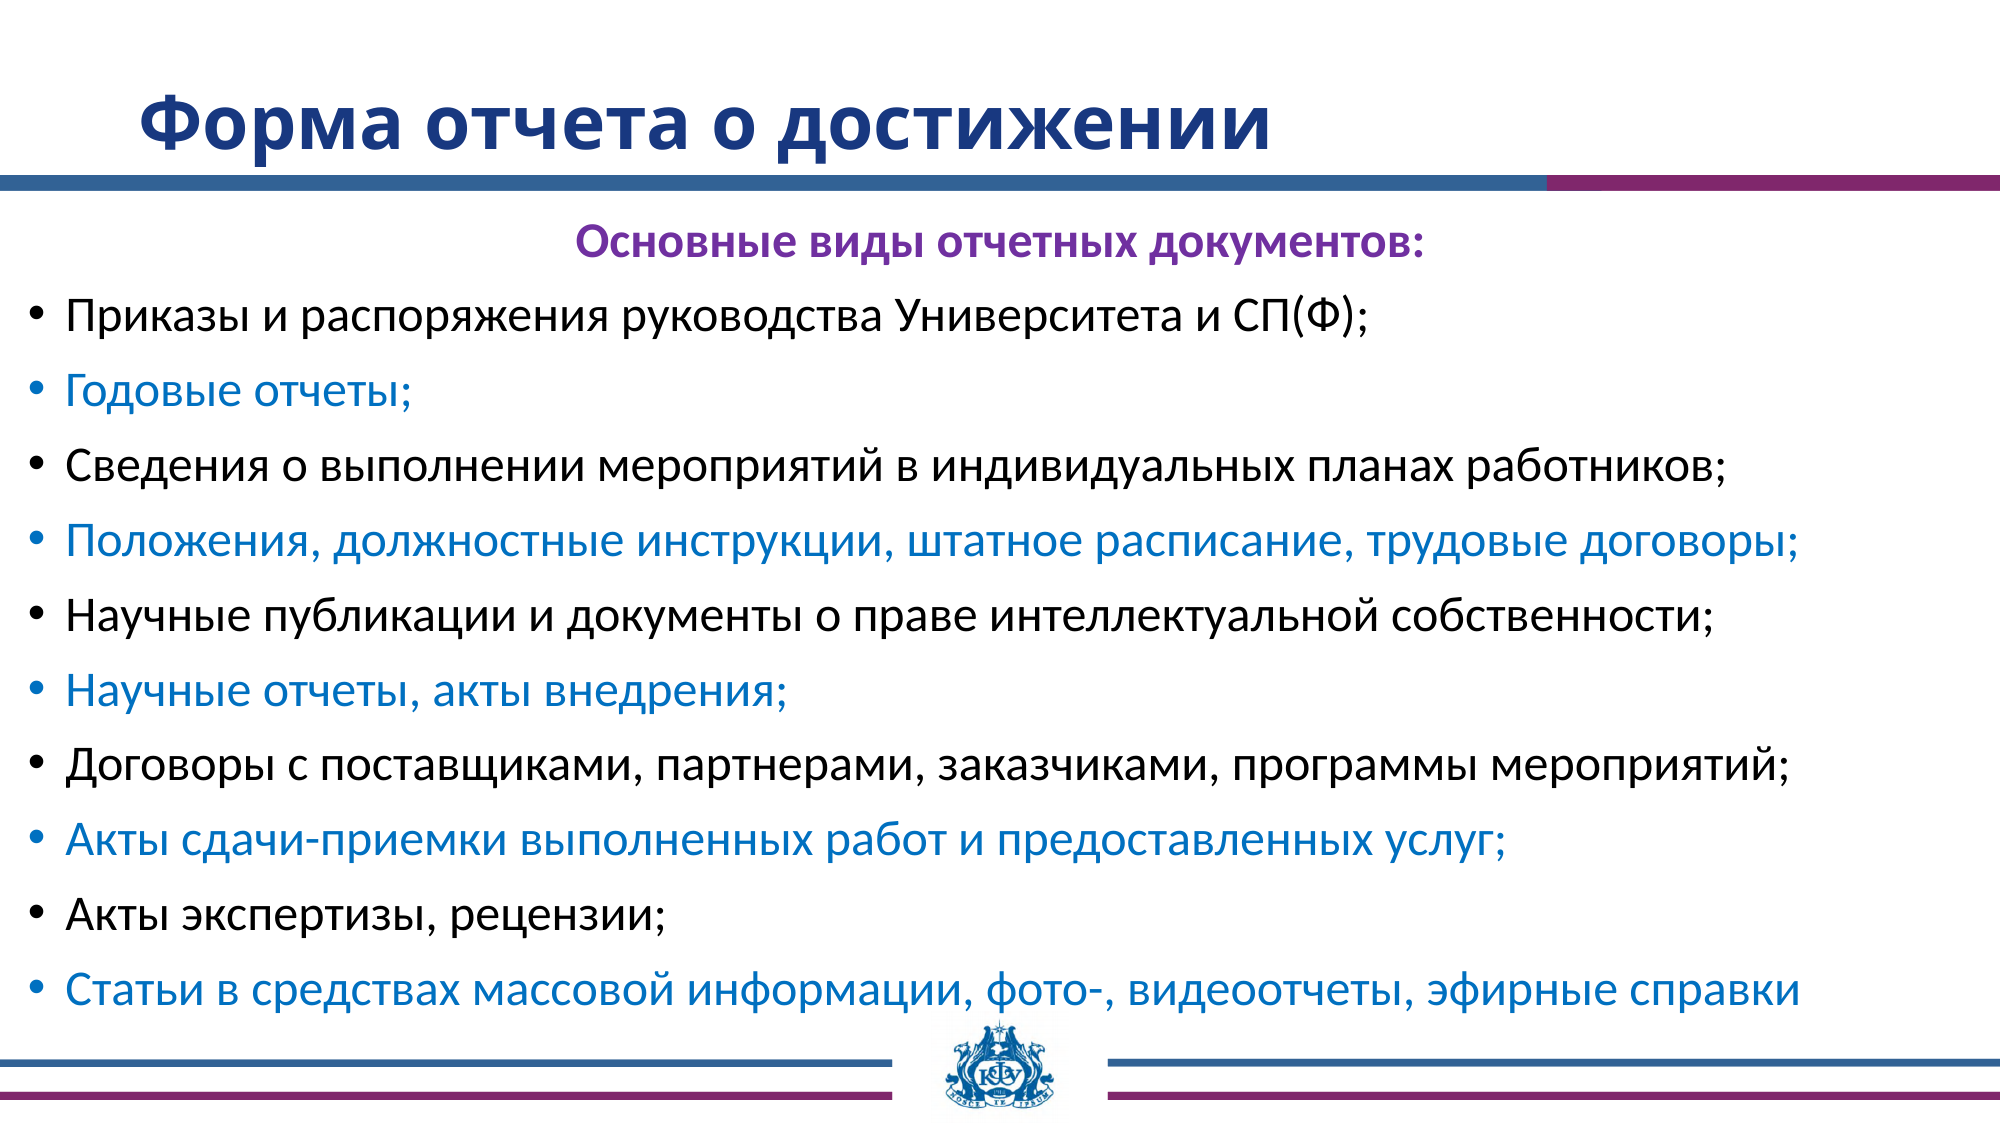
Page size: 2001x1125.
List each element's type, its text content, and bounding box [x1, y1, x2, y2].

title Форма отчета о достижении [123, 60, 1849, 190]
list Основные виды отчетных документов: Приказы и распоряжения руководства Университета и СП(Ф); Годовые отчеты; Сведения о выполнении мероприятий в индивидуальных планах работников; Положения, должностные инструкции, штатное расписание, трудовые договоры; Научные публикации и документы о праве интеллектуальной собственности; Научные отчеты, акты внедрения; Договоры с поставщиками, партнерами, заказчиками, программы мероприятий; Акты сдачи-приемки выполненных работ и предоставленных услуг; Акты экспертизы, рецензии; Статьи в средствах массовой информации, фото-, видеоотчеты, эфирные справки [12, 206, 2000, 1033]
picture [931, 1033, 1069, 1123]
